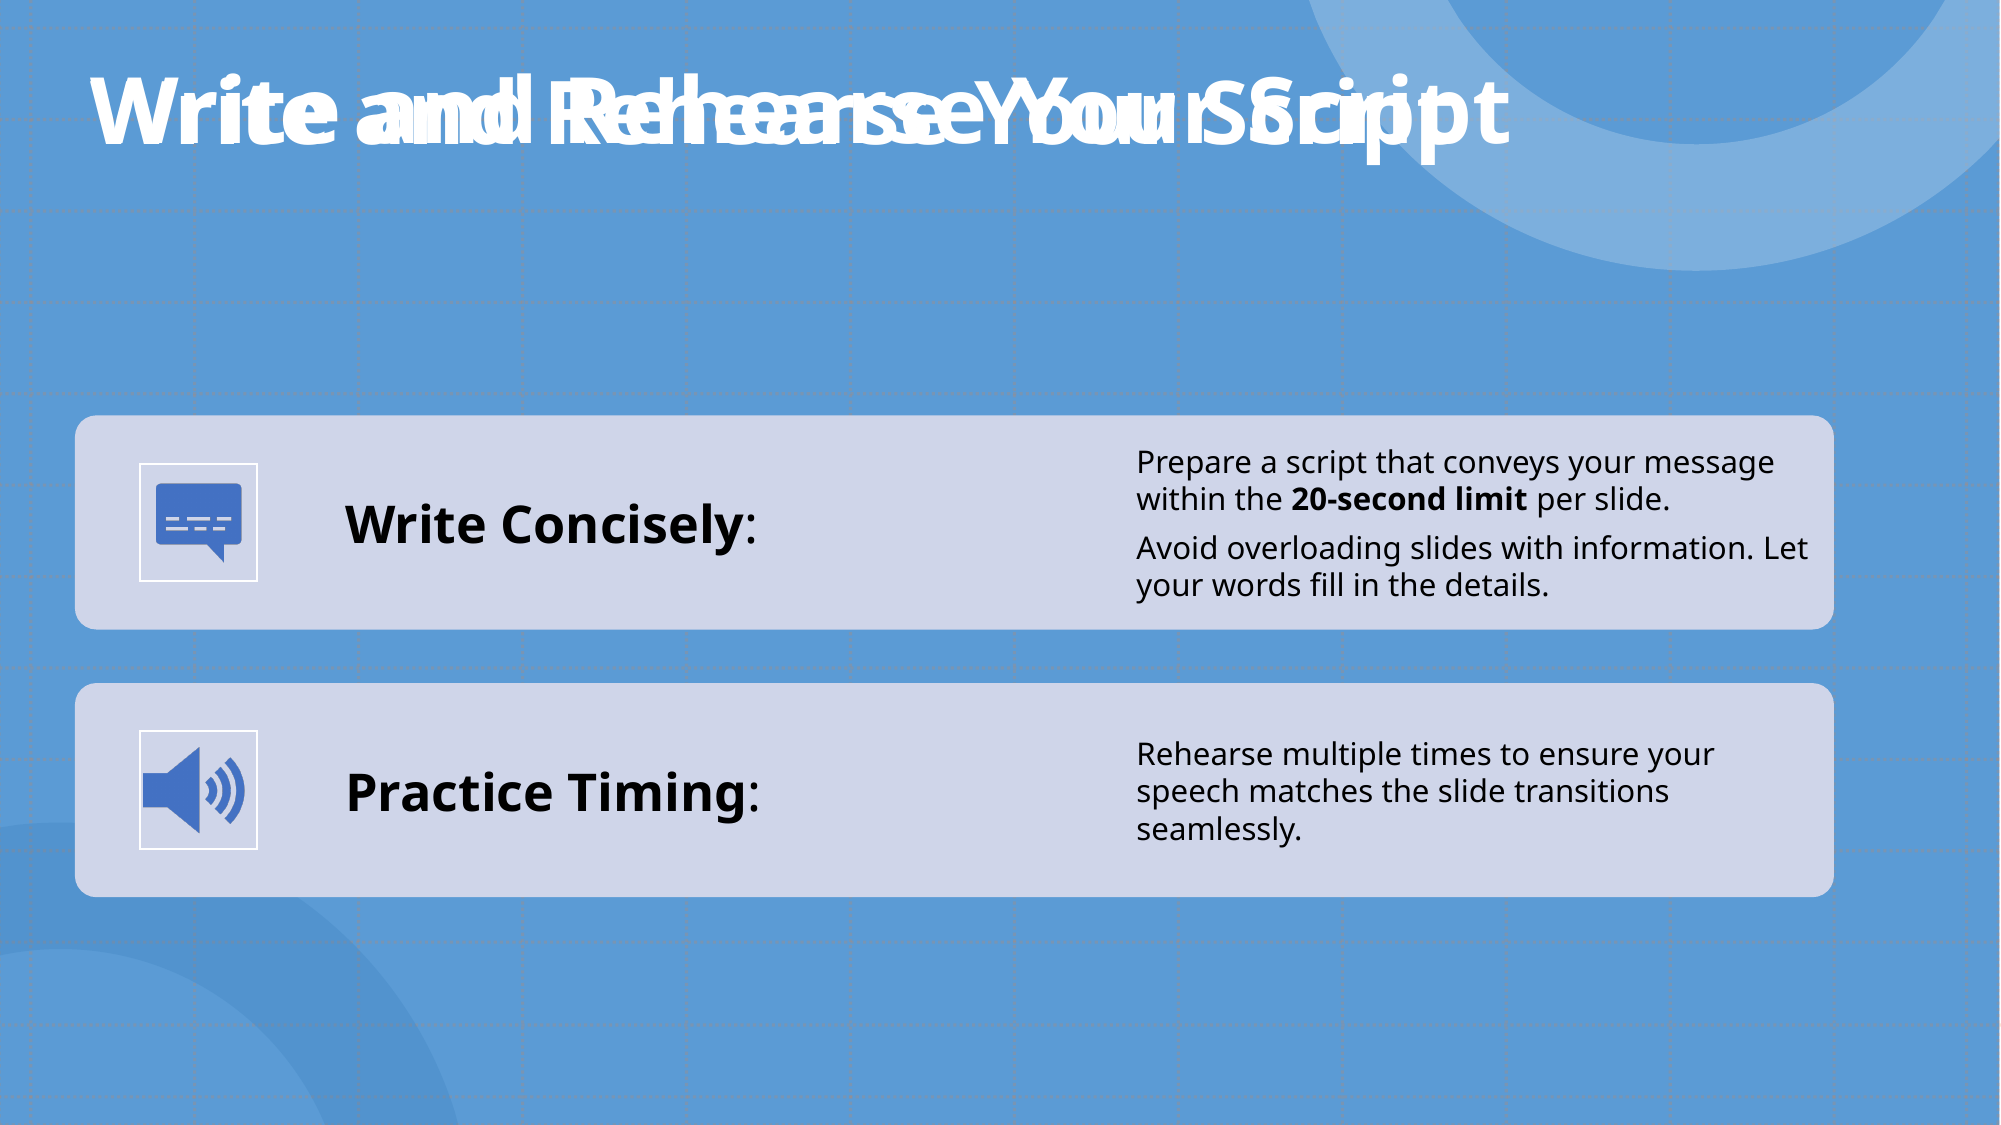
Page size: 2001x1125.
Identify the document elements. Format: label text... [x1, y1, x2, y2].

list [74, 299, 1834, 1014]
text_box Write and Rehearse Your Script [74, 59, 1834, 278]
